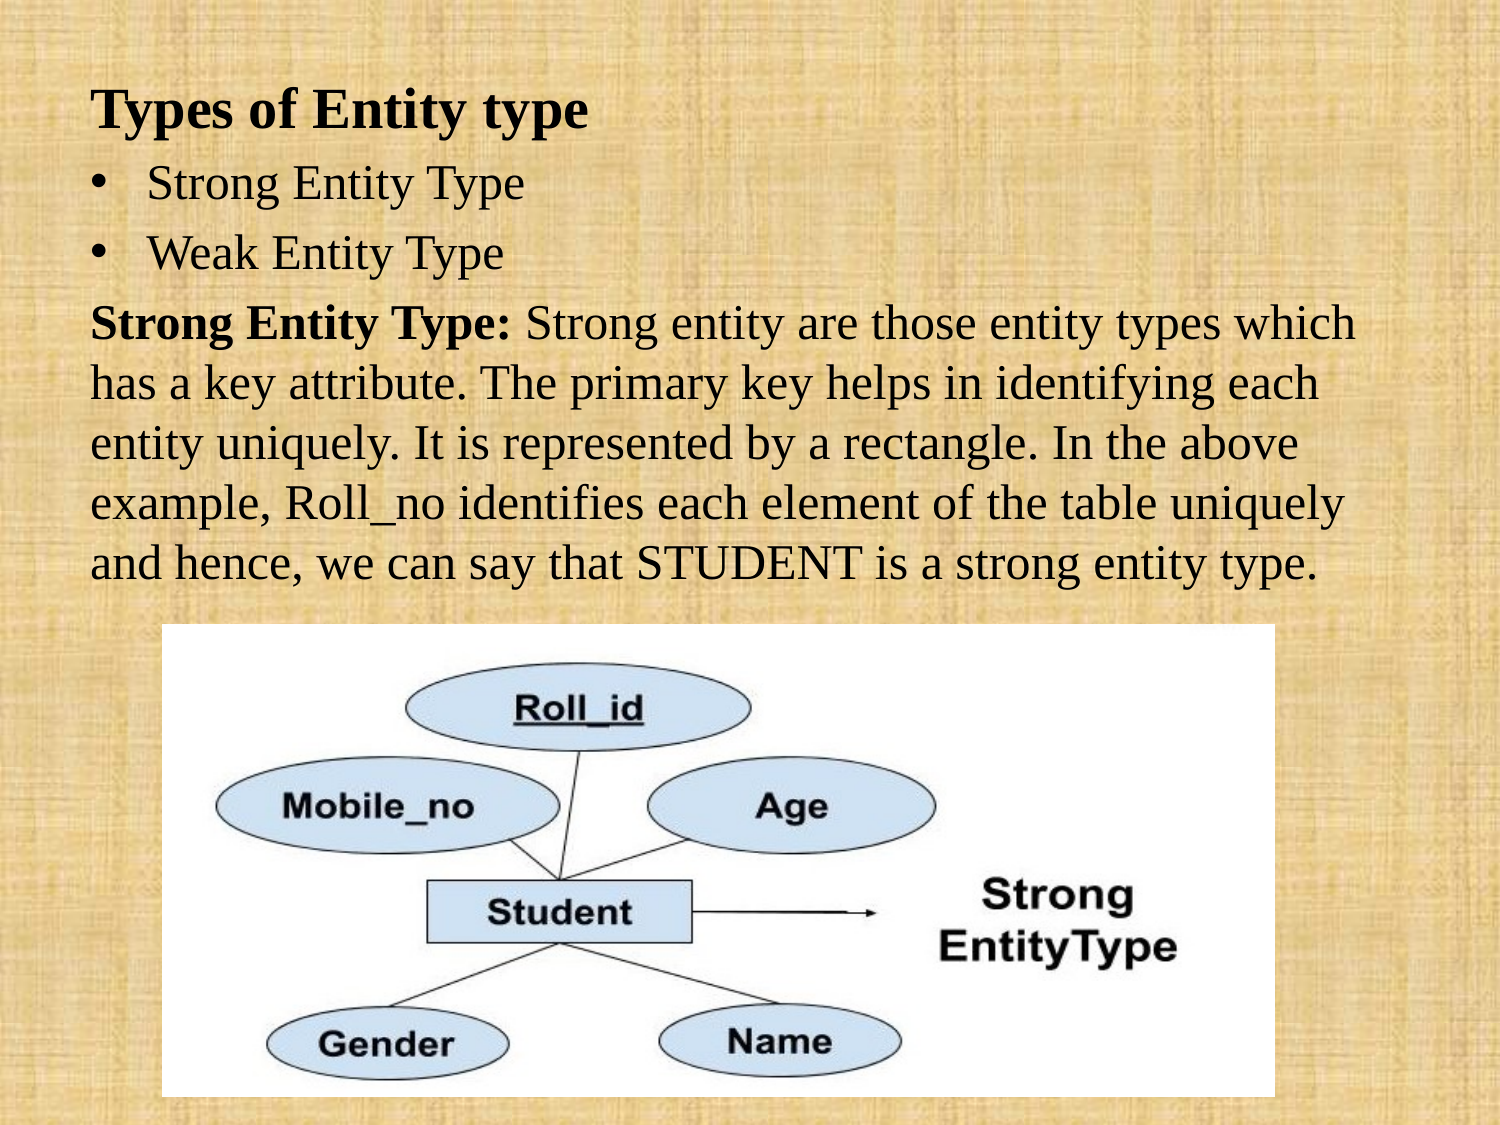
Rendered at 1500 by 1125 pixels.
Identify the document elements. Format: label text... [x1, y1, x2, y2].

list Types of Entity type Strong Entity Type Weak Entity Type Strong Entity Type: Strong entity are those entity types which has a key attribute. The primary key helps in identifying each entity uniquely. It is represented by a rectangle. In the above example, Roll_no identifies each element of the table uniquely and hence, we can say that STUDENT is a strong entity type. [75, 62, 1425, 1005]
picture [0, 0, 1500, 1125]
